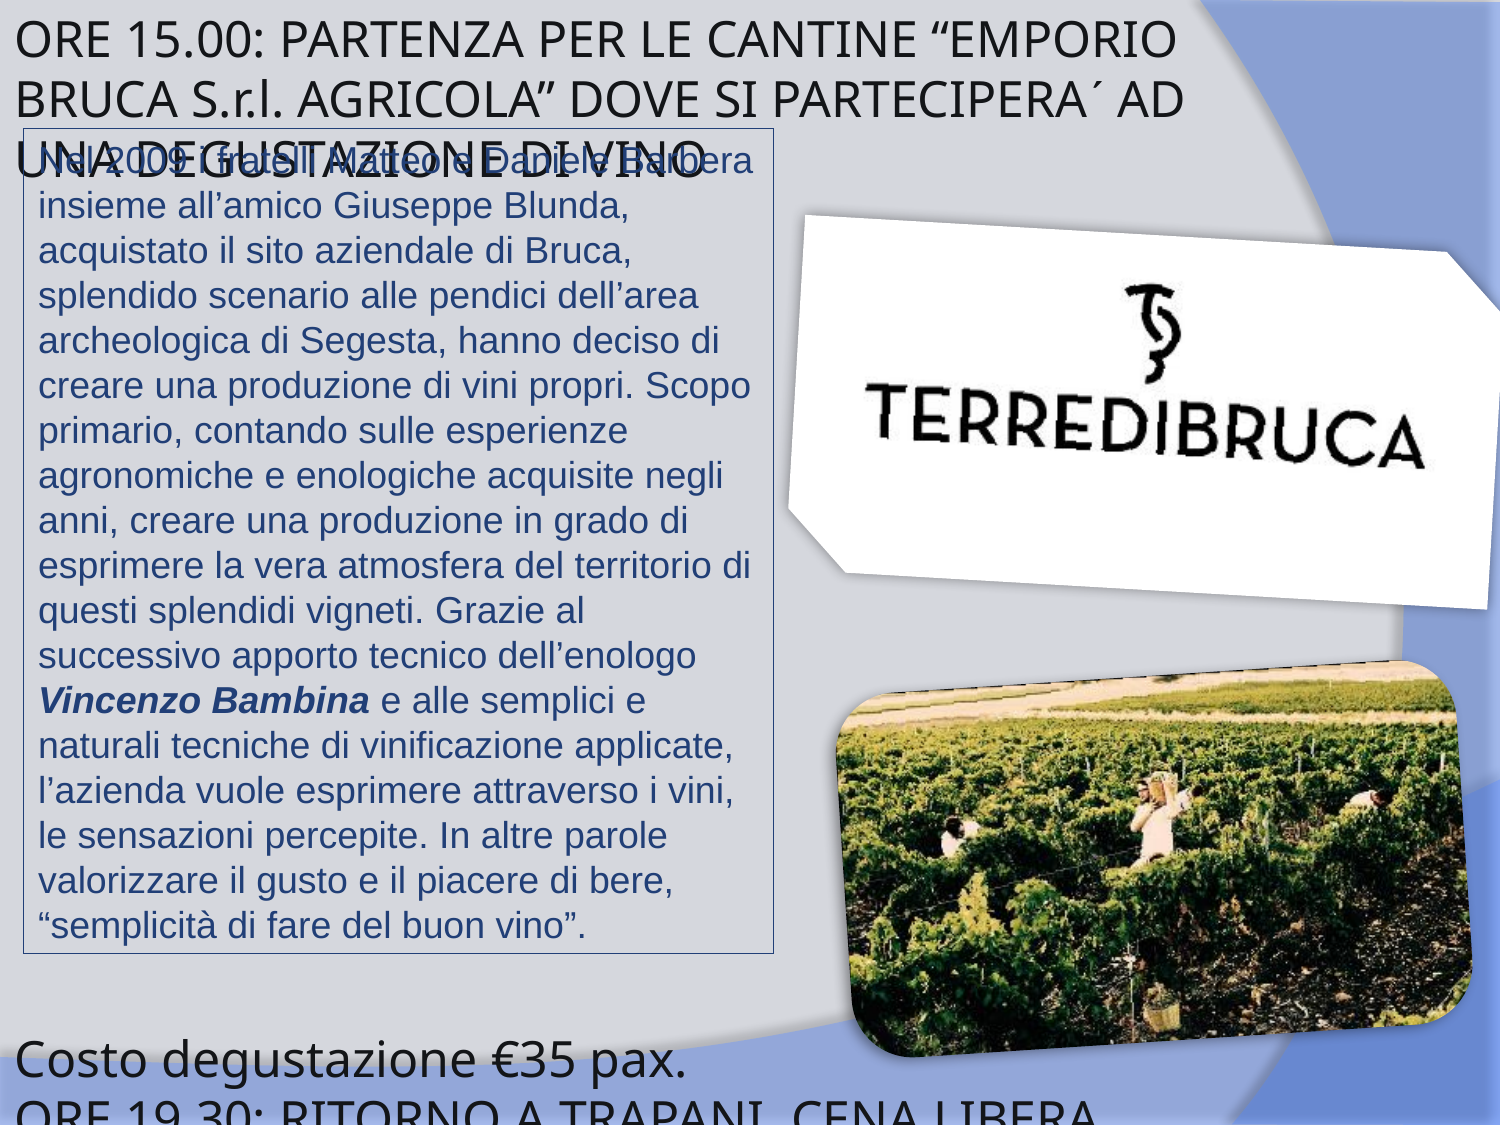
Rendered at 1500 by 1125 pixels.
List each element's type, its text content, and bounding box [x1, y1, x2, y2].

text_box ORE 15.00: PARTENZA PER LE CANTINE “EMPORIO BRUCA S.r.l. AGRICOLA” DOVE SI PARTECIPERA´ AD UNA DEGUSTAZIONE DI VINO Costo degustazione €35 pax. ORE 19.30: RITORNO A TRAPANI, CENA LIBERA [0, 0, 1207, 1125]
picture [887, 1052, 990, 1058]
text_box Nel 2009 i fratelli Matteo e Daniele Barbera insieme all’amico Giuseppe Blunda, acquistato il sito aziendale di Bruca, splendido scenario alle pendici dell’area archeologica di Segesta, hanno deciso di creare una produzione di vini propri. Scopo primario, contando sulle esperienze agronomiche e enologiche acquisite negli anni, creare una produzione in grado di esprimere la vera atmosfera del territorio di questi splendidi vigneti. Grazie al successivo apporto tecnico dell’enologo Vincenzo Bambina e alle semplici e naturali tecniche di vinificazione applicate, l’azienda vuole esprimere attraverso i vini, le sensazioni percepite. In altre parole valorizzare il gusto e il piacere di bere, “semplicità di fare del buon vino”. [23, 128, 774, 954]
picture [842, 675, 1466, 1042]
picture [1318, 660, 1422, 666]
picture [801, 241, 1491, 583]
